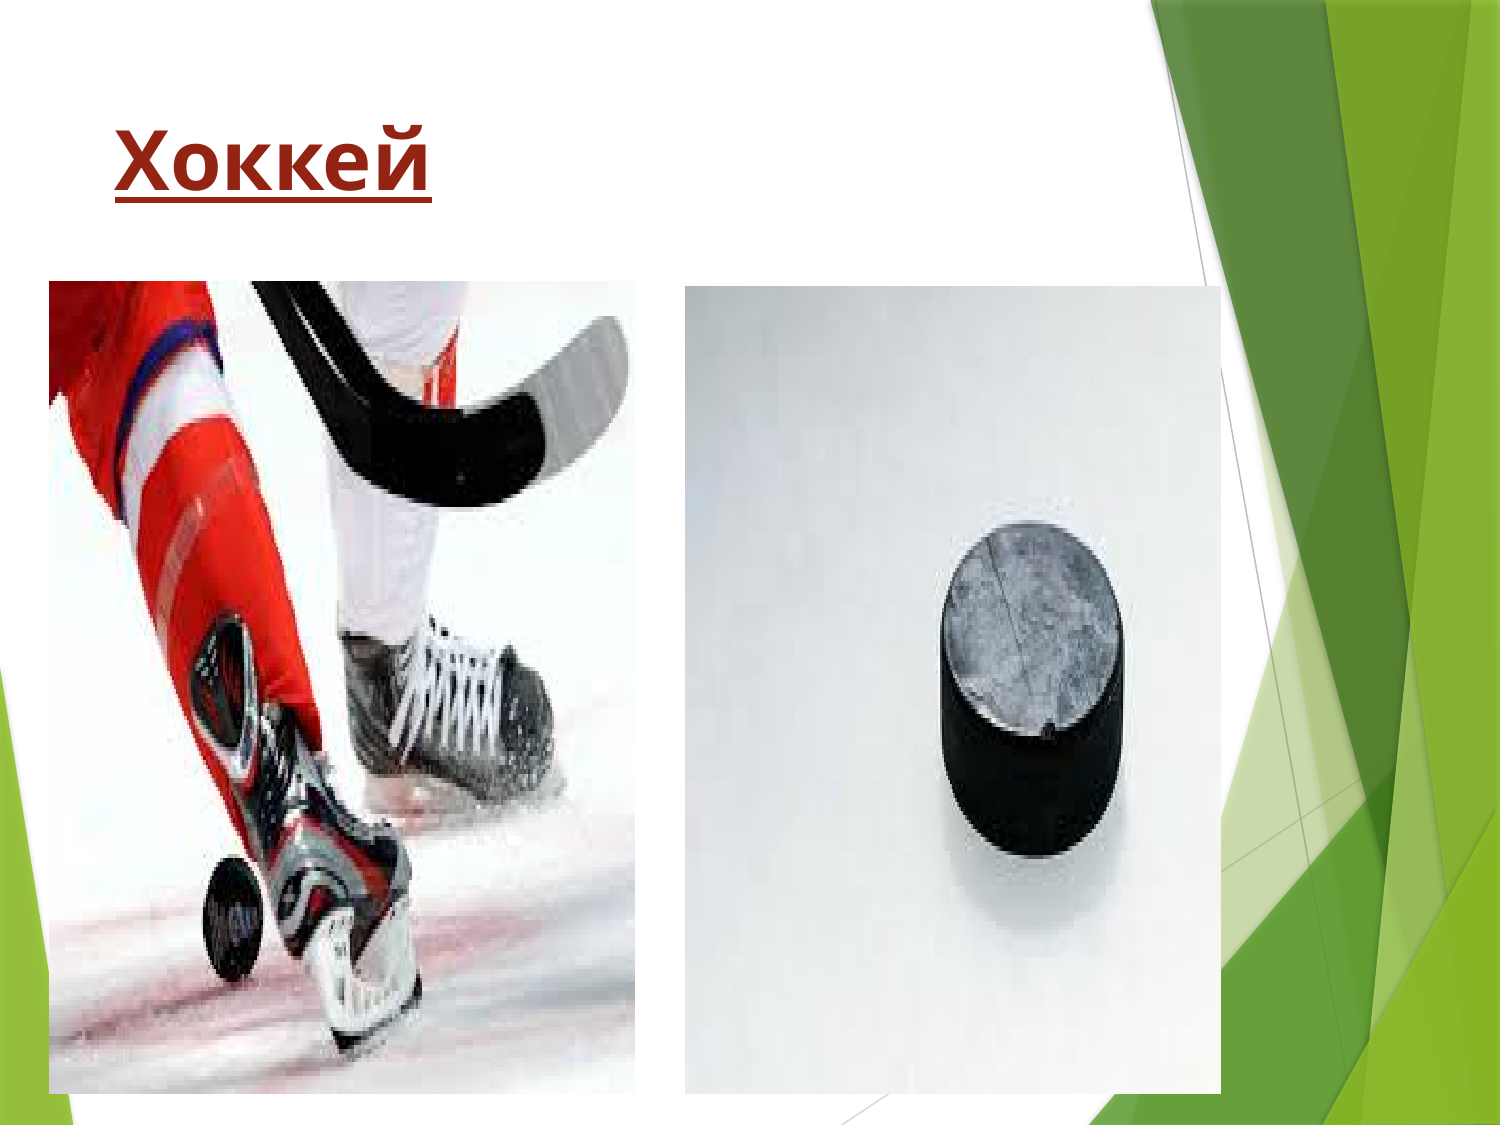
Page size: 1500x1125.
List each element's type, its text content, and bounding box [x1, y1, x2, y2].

picture [685, 285, 1221, 1095]
picture [48, 280, 636, 1095]
title Хоккей [99, 99, 1142, 317]
